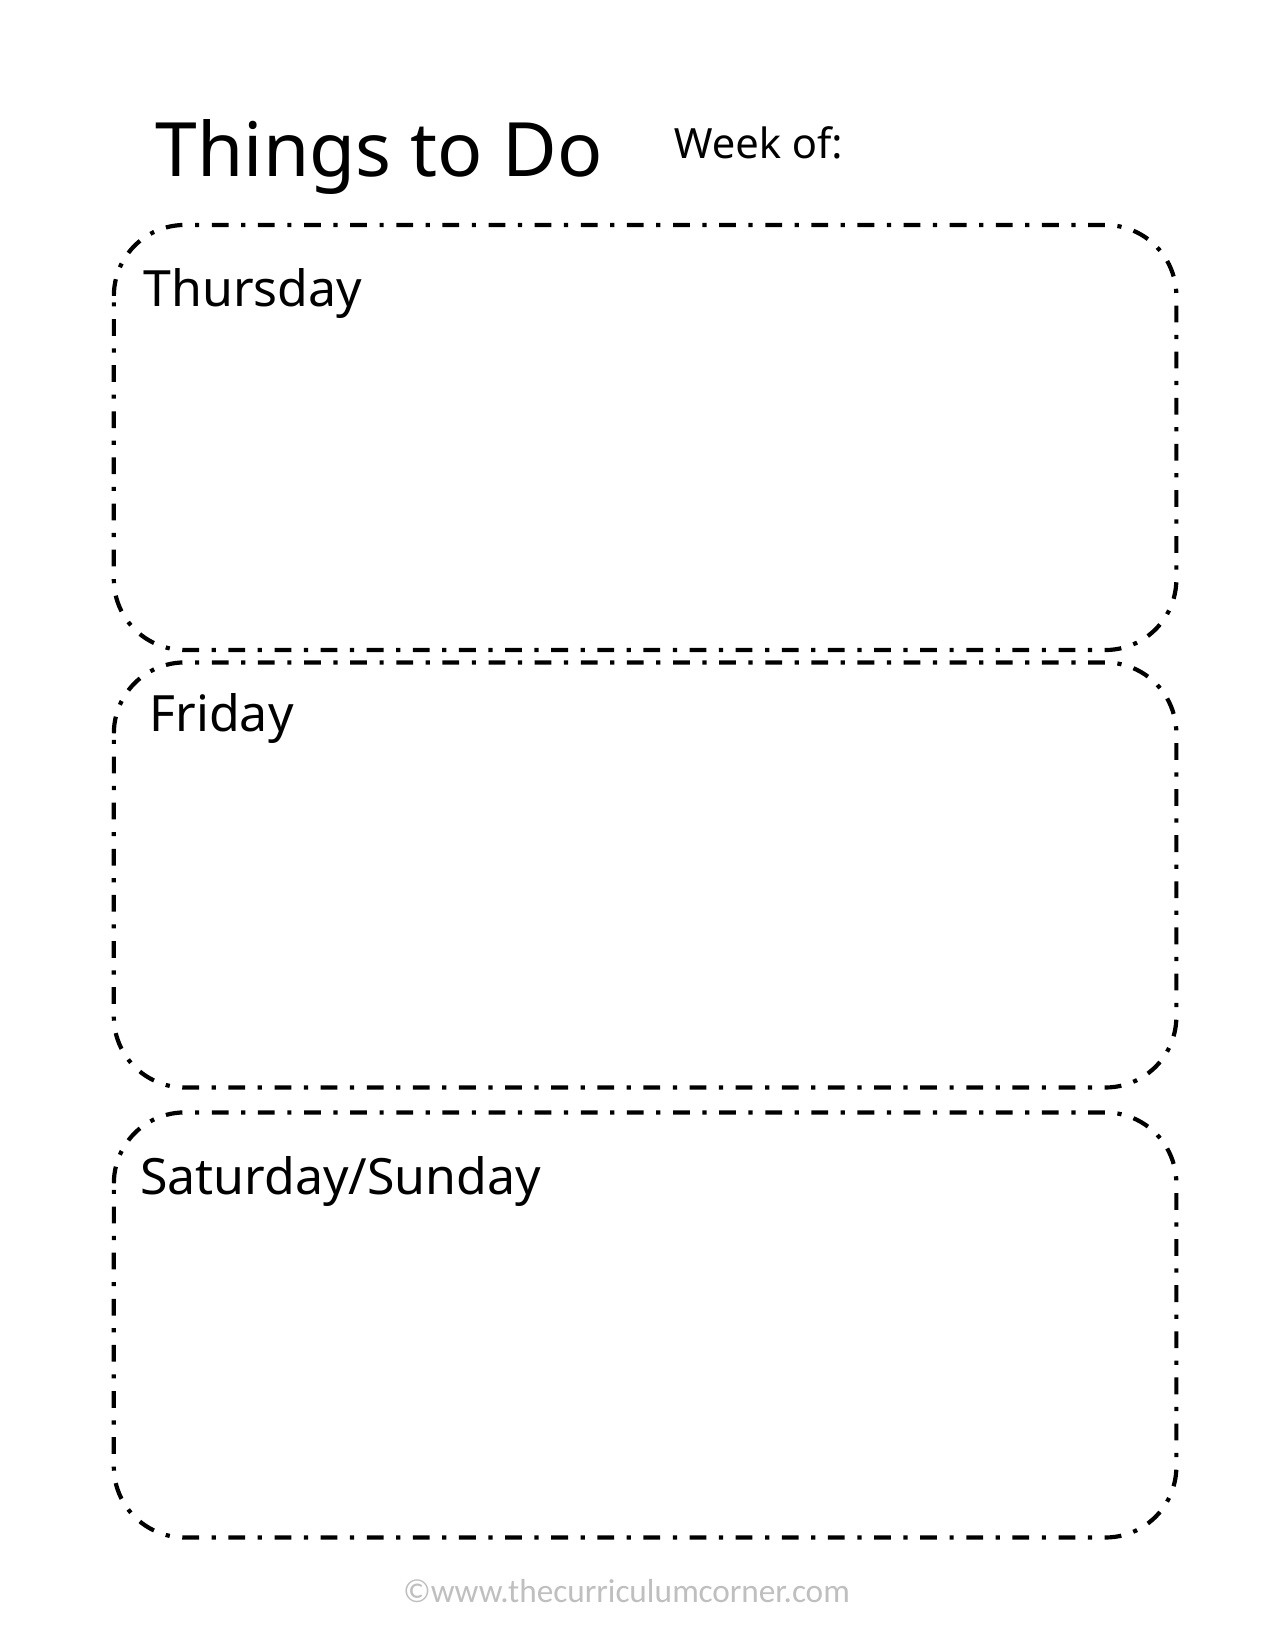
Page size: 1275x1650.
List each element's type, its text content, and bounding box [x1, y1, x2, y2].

text_box ©www.thecurriculumcorner.com [388, 1561, 866, 1617]
text_box [111, 1110, 1179, 1540]
text_box [111, 222, 1179, 653]
text_box Things to Do [141, 93, 619, 199]
text_box Thursday [128, 249, 377, 324]
text_box [111, 660, 1179, 1090]
text_box Friday [134, 674, 309, 749]
text_box Saturday/Sunday [125, 1136, 556, 1212]
text_box Week of: [659, 109, 858, 175]
